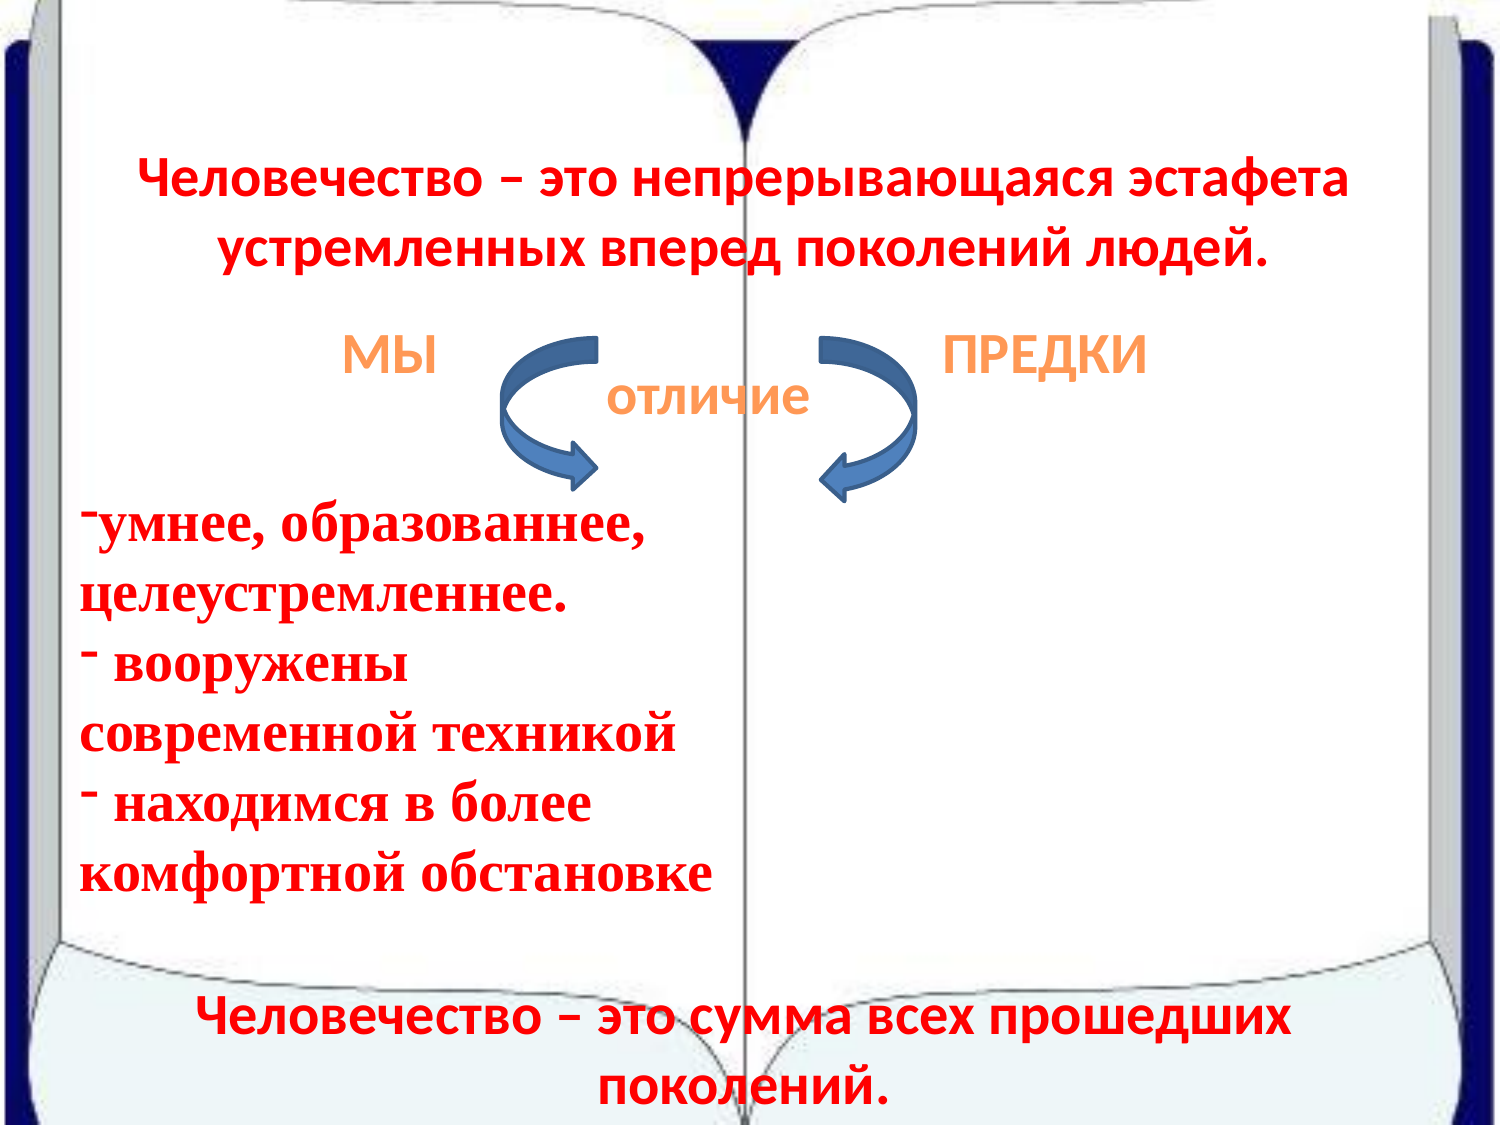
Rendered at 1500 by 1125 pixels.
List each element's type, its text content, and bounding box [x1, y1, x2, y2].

picture [0, 0, 1500, 1125]
text_box Человечество – это сумма всех прошедших поколений. [76, 968, 1412, 1124]
text_box [818, 470, 895, 504]
text_box МЫ [51, 312, 370, 387]
text_box Человечество – это непрерывающаяся эстафета устремленных вперед поколений людей. [63, 135, 1425, 281]
text_box ПРЕДКИ [807, 301, 1284, 399]
text_box [539, 470, 598, 492]
text_box умнее, образованнее, целеустремленнее. вооружены современной техникой находимся в более комфортной обстановке [63, 513, 764, 943]
text_box отличие [370, 312, 1047, 470]
